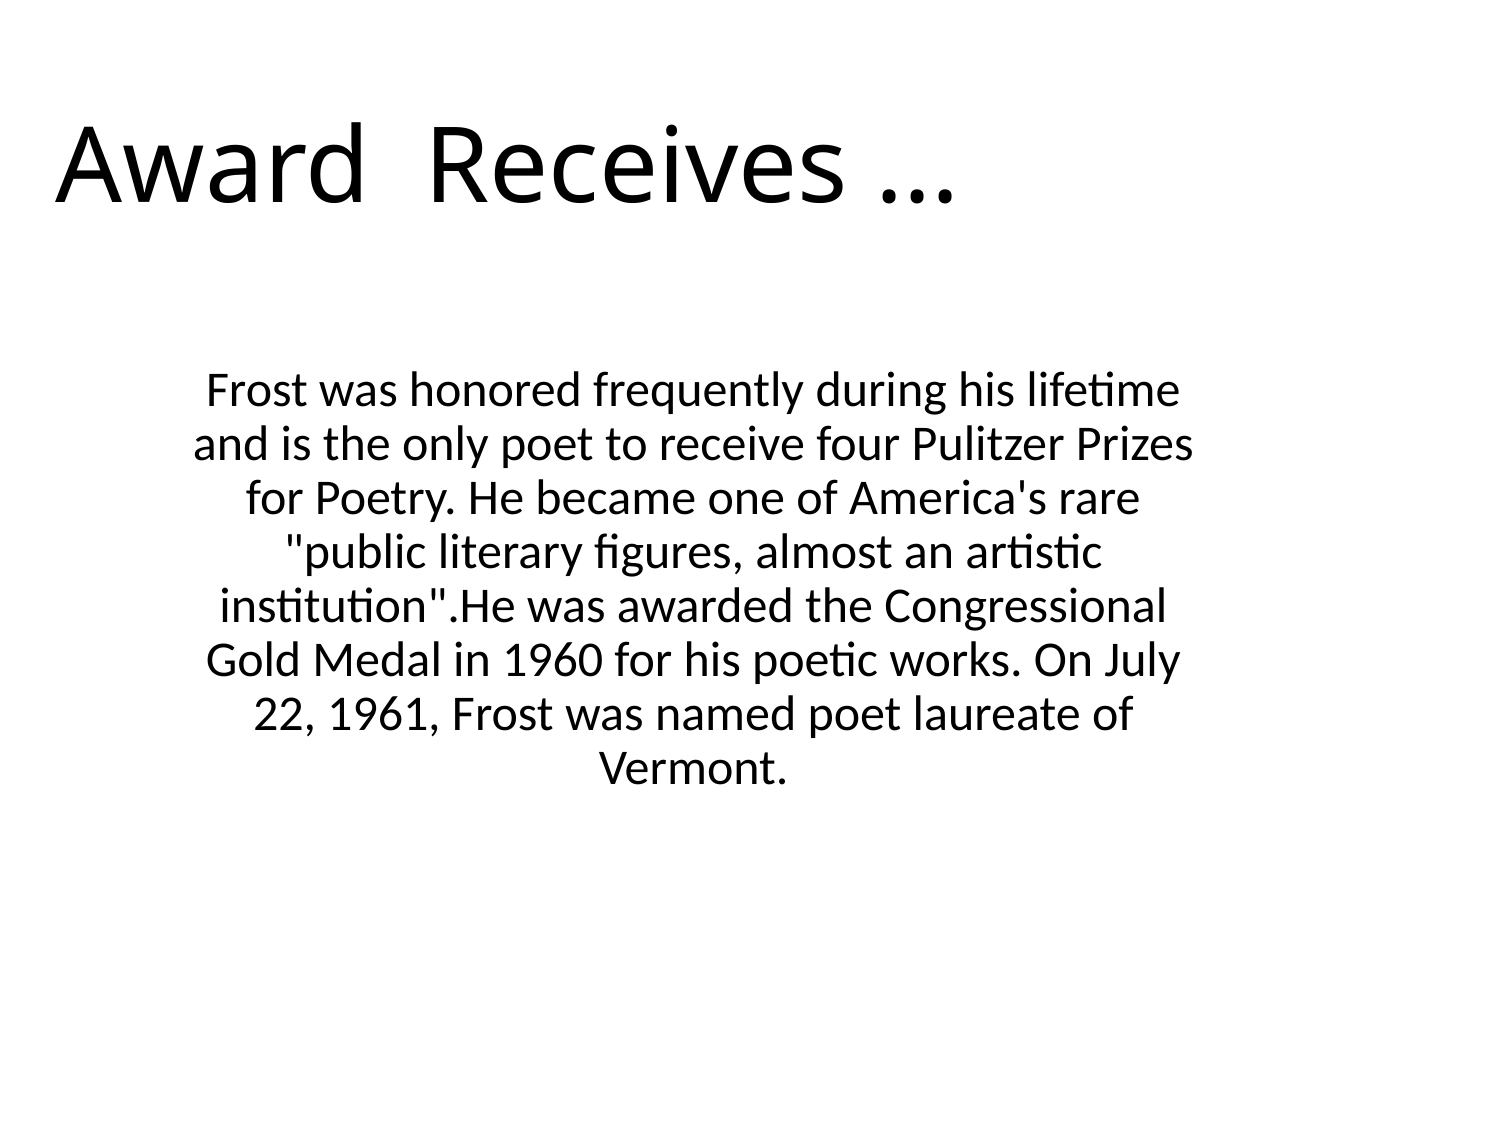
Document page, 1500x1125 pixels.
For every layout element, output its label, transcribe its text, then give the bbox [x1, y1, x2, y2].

subtitle Frost was honored frequently during his lifetime and is the only poet to receive four Pulitzer Prizes for Poetry. He became one of America's rare "public literary figures, almost an artistic institution".He was awarded the Congressional Gold Medal in 1960 for his poetic works. On July 22, 1961, Frost was named poet laureate of Vermont. [158, 356, 1229, 1030]
title Award Receives ... [23, 26, 993, 233]
